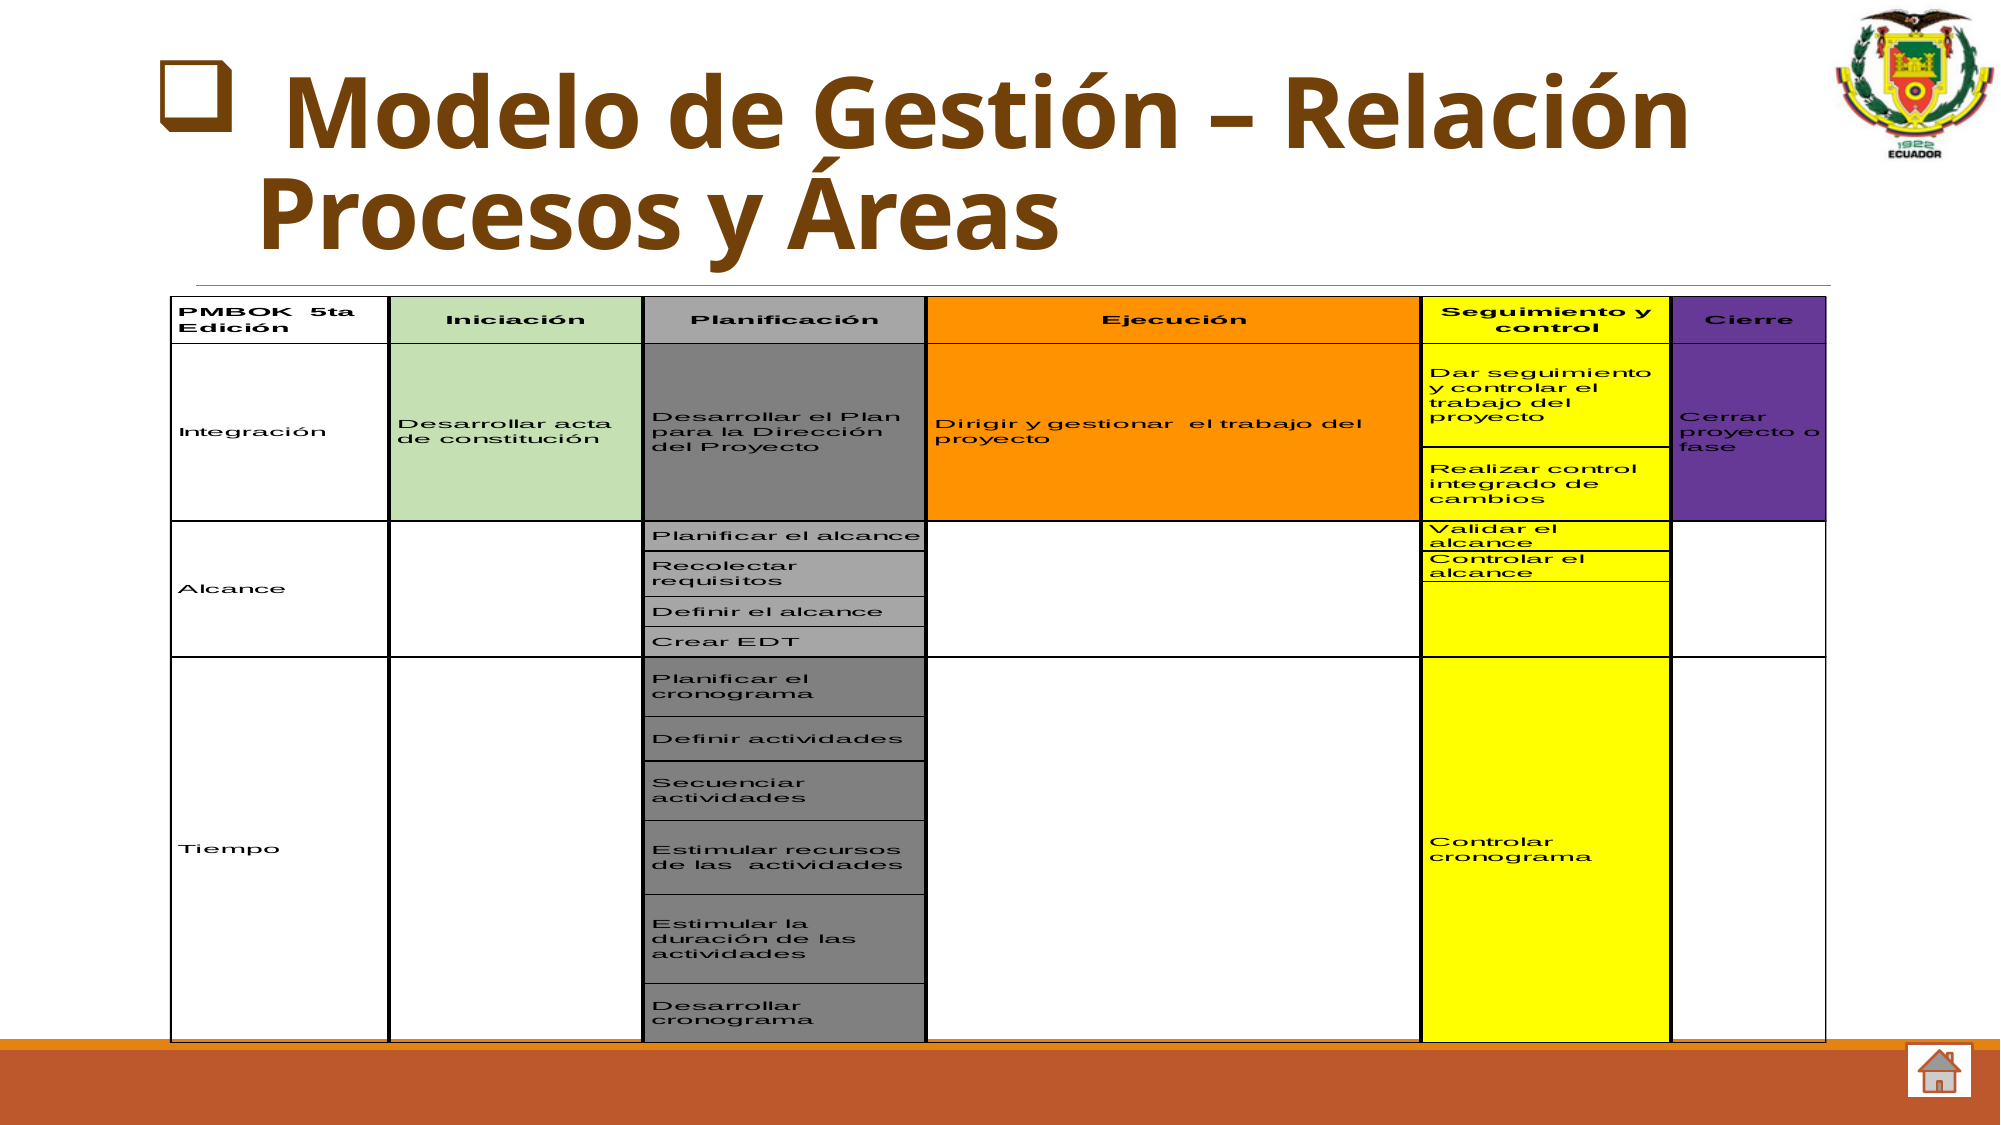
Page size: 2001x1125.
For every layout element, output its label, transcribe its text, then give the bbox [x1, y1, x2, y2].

picture [1827, 0, 2000, 166]
picture [169, 296, 1829, 1045]
text_box [1905, 1042, 1974, 1100]
title Modelo de Gestión – Relación Procesos y Áreas [137, 59, 1829, 278]
